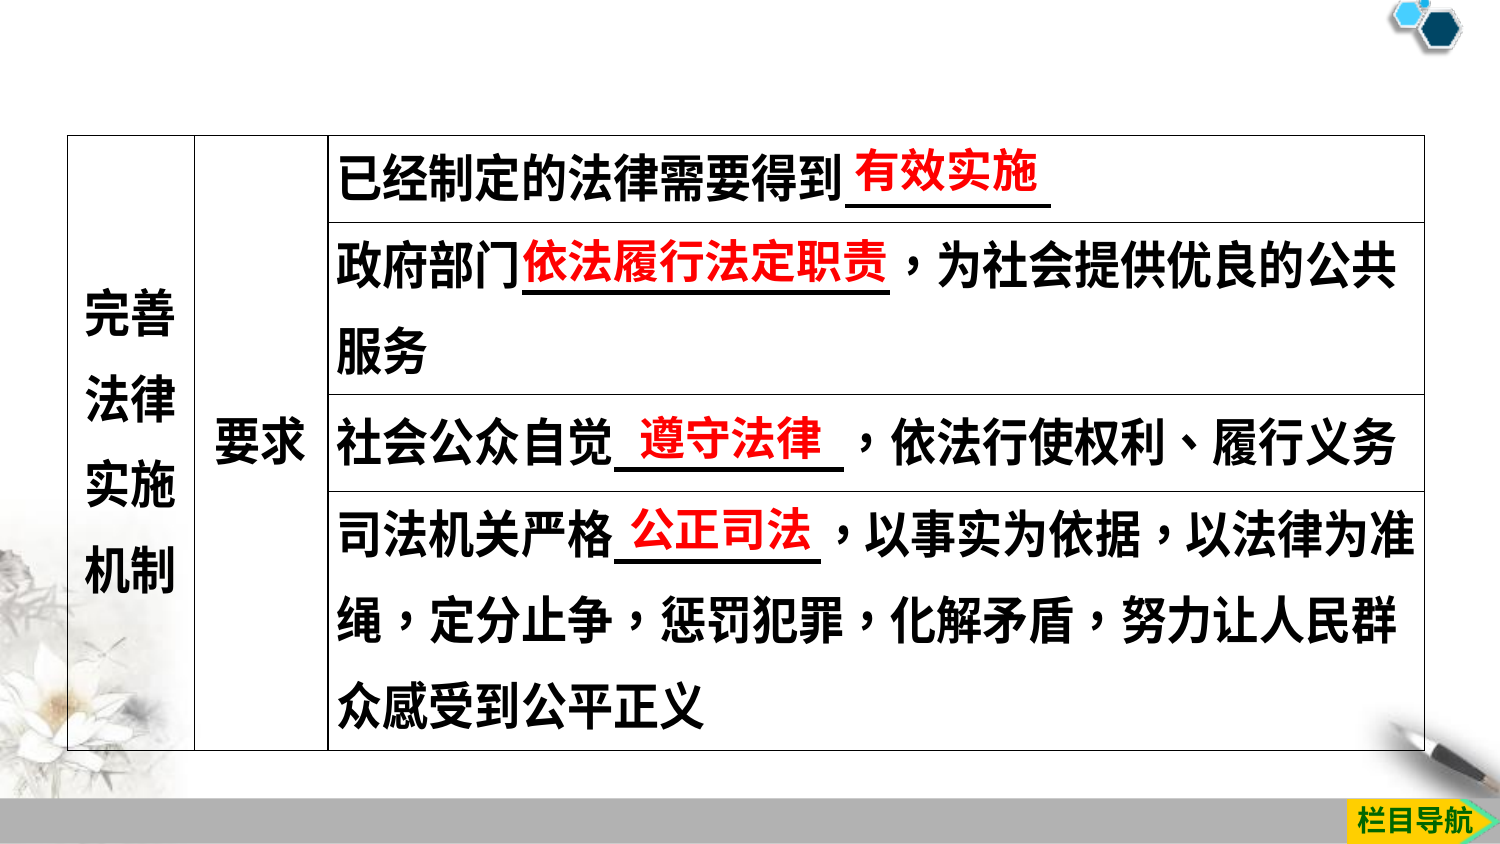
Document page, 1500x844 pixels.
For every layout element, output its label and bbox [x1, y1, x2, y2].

picture [1347, 799, 1500, 844]
picture [0, 0, 1500, 798]
text_box [55, 135, 1438, 780]
